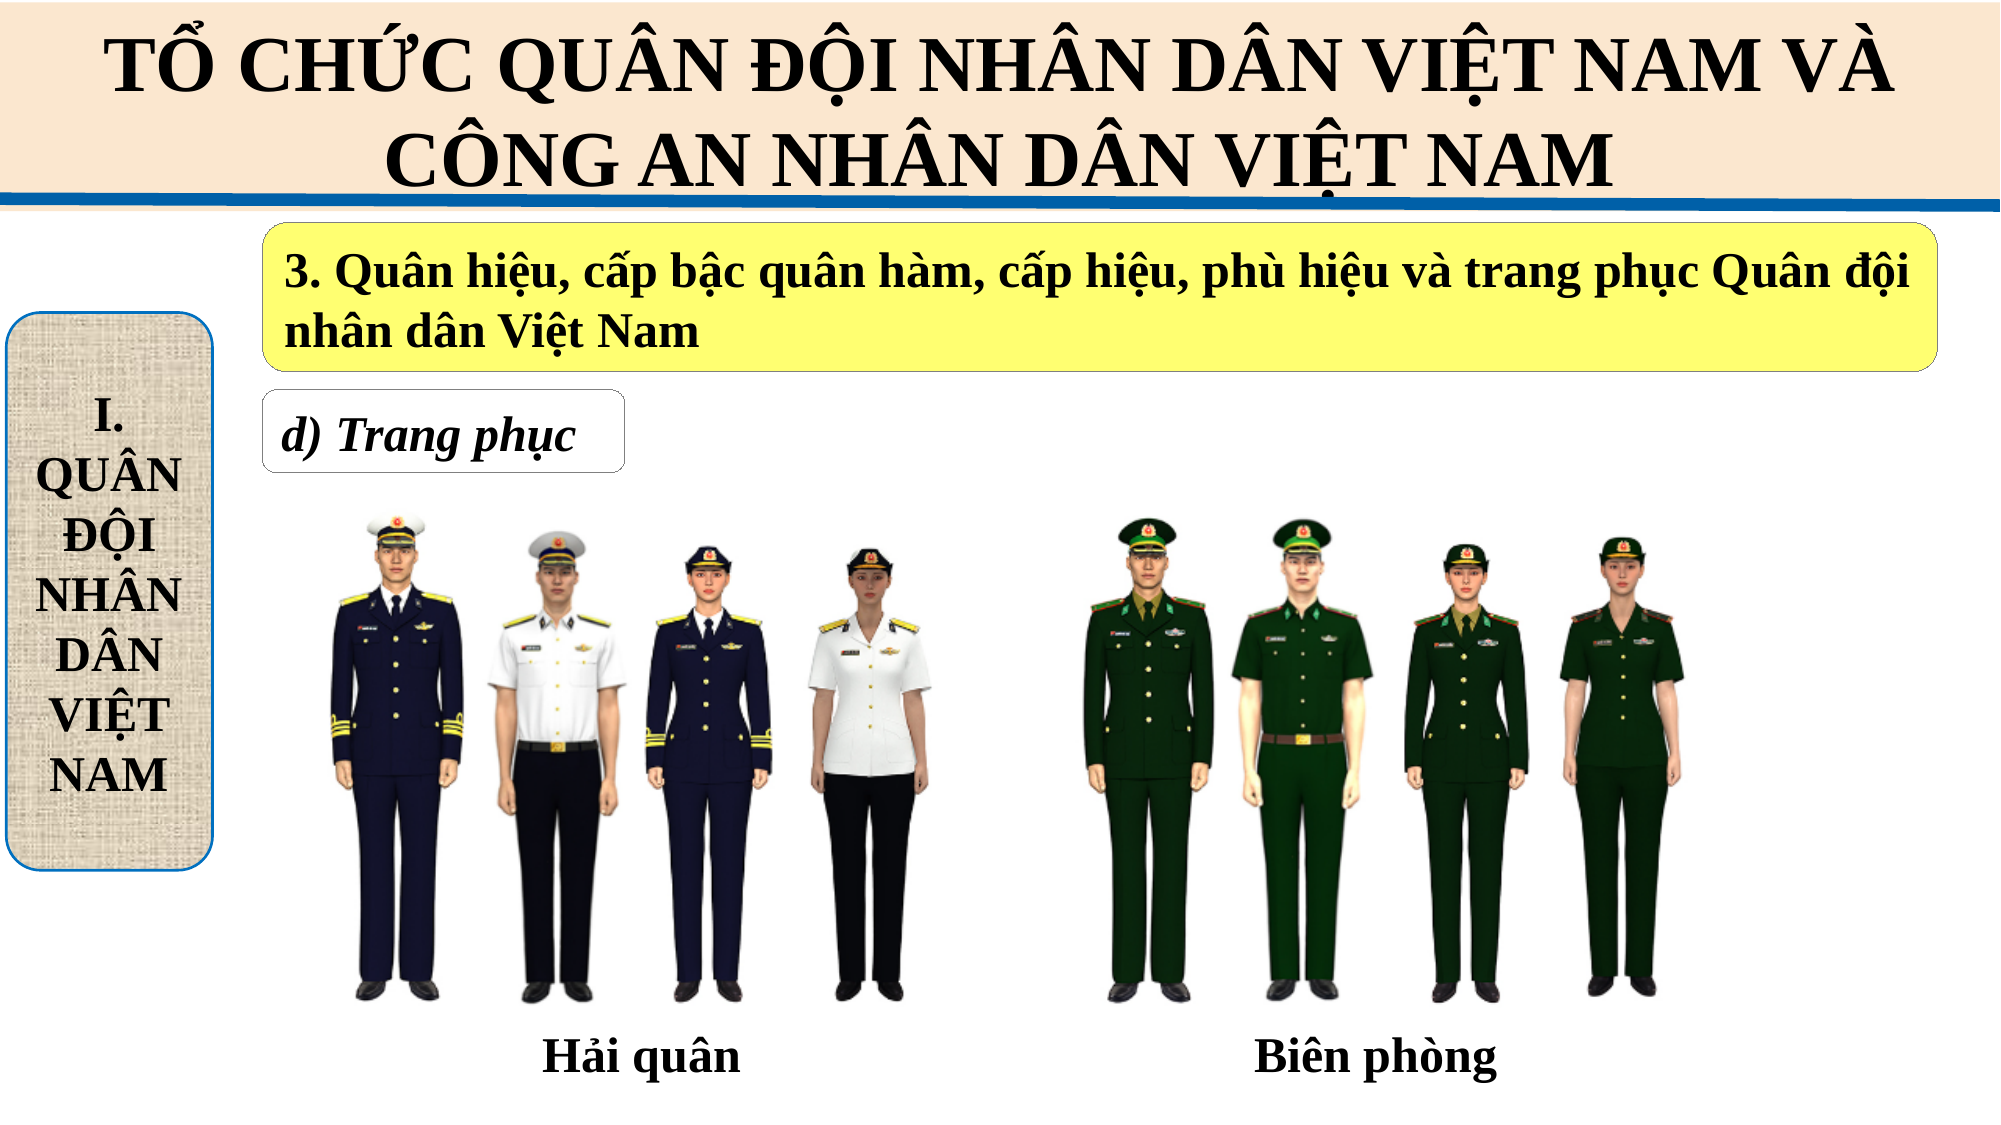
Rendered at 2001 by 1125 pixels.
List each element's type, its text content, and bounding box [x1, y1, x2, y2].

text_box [1073, 500, 1700, 1021]
text_box Hải quân [523, 1025, 795, 1095]
text_box d) Trang phục [262, 389, 625, 473]
text_box Biên phòng [1235, 1028, 1546, 1095]
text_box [0, 2, 2000, 212]
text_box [324, 500, 953, 1017]
text_box 3. Quân hiệu, cấp bậc quân hàm, cấp hiệu, phù hiệu và trang phục Quân đội nhân dân Việt Nam [262, 223, 1938, 372]
text_box I. QUÂN ĐỘI NHÂN DÂN VIỆT NAM [4, 311, 214, 872]
